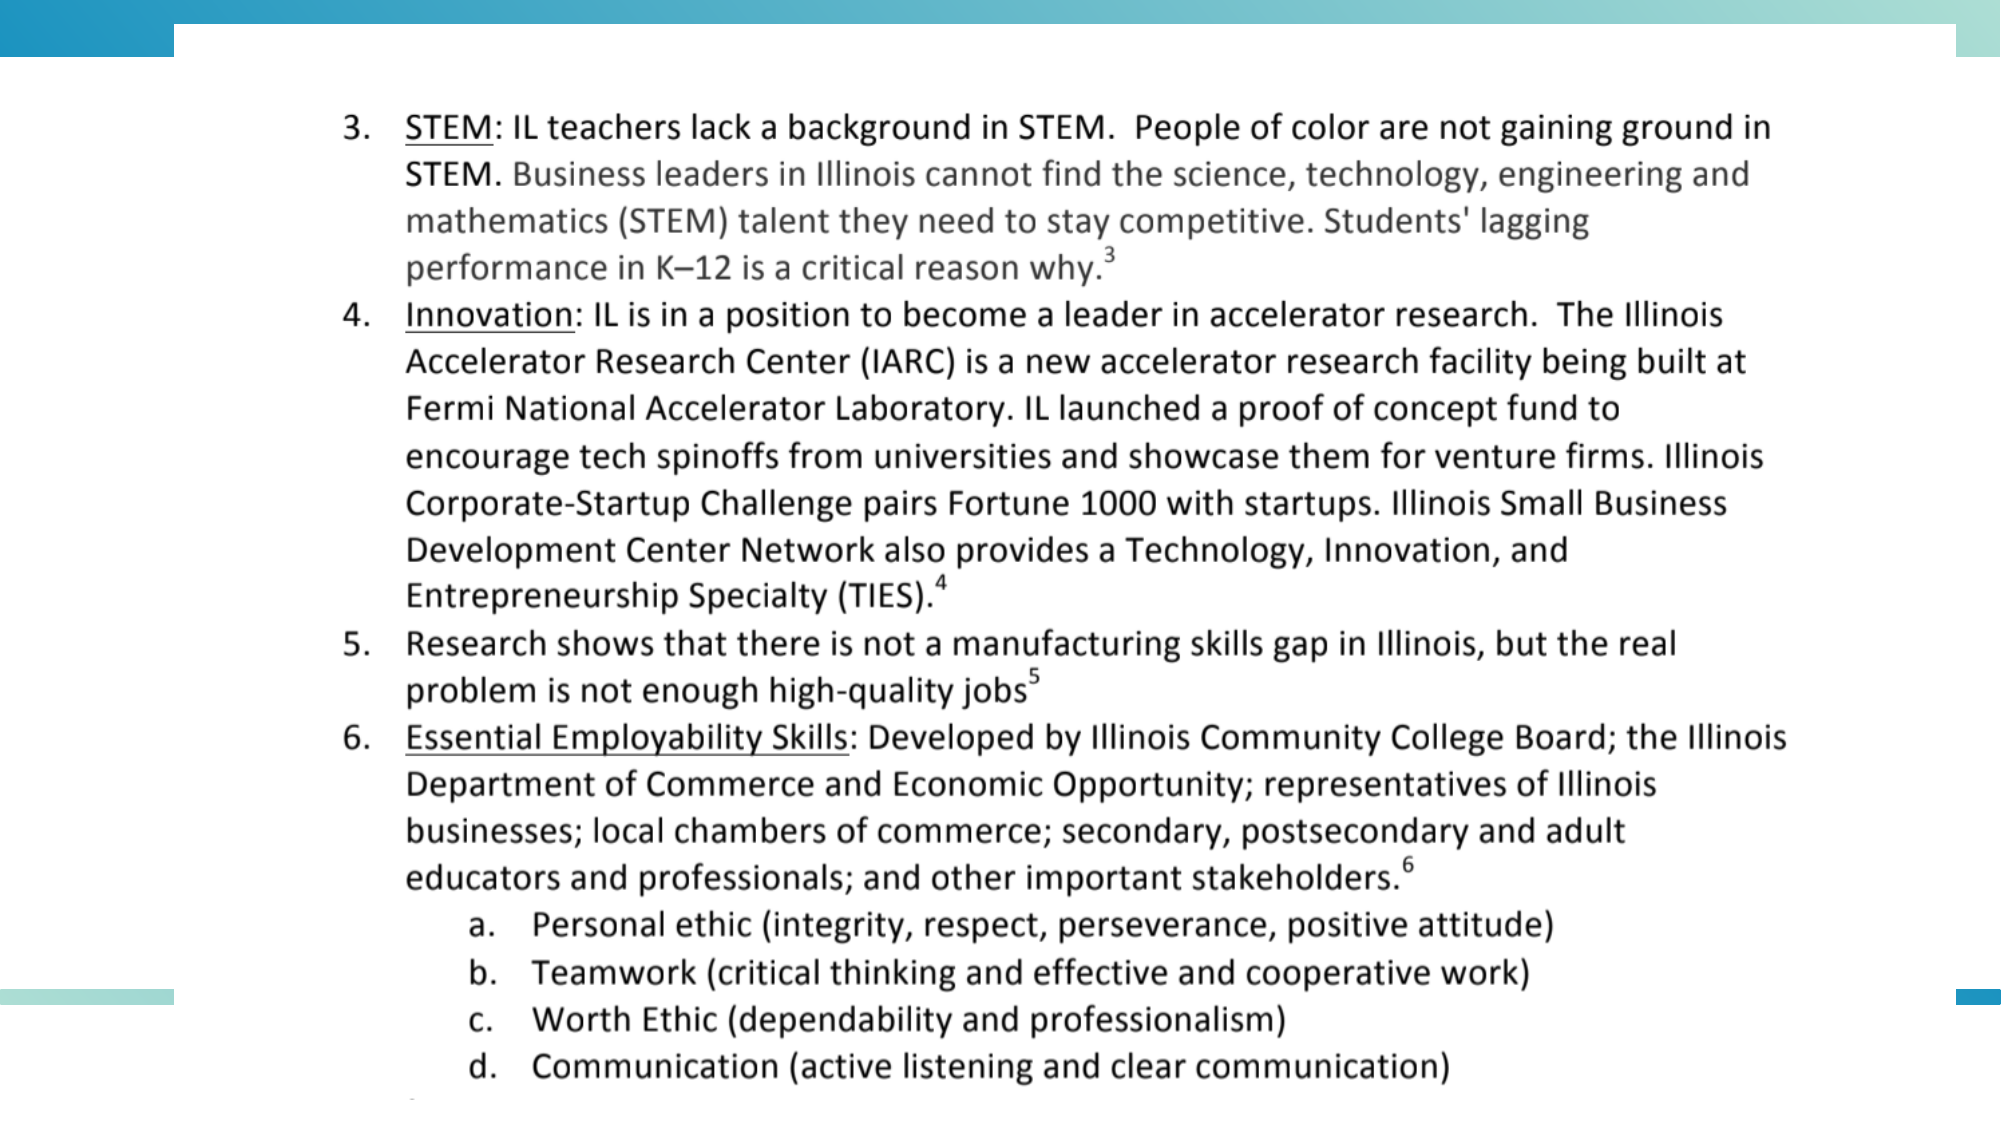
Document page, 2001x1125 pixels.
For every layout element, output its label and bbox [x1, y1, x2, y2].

picture [174, 24, 1956, 1113]
